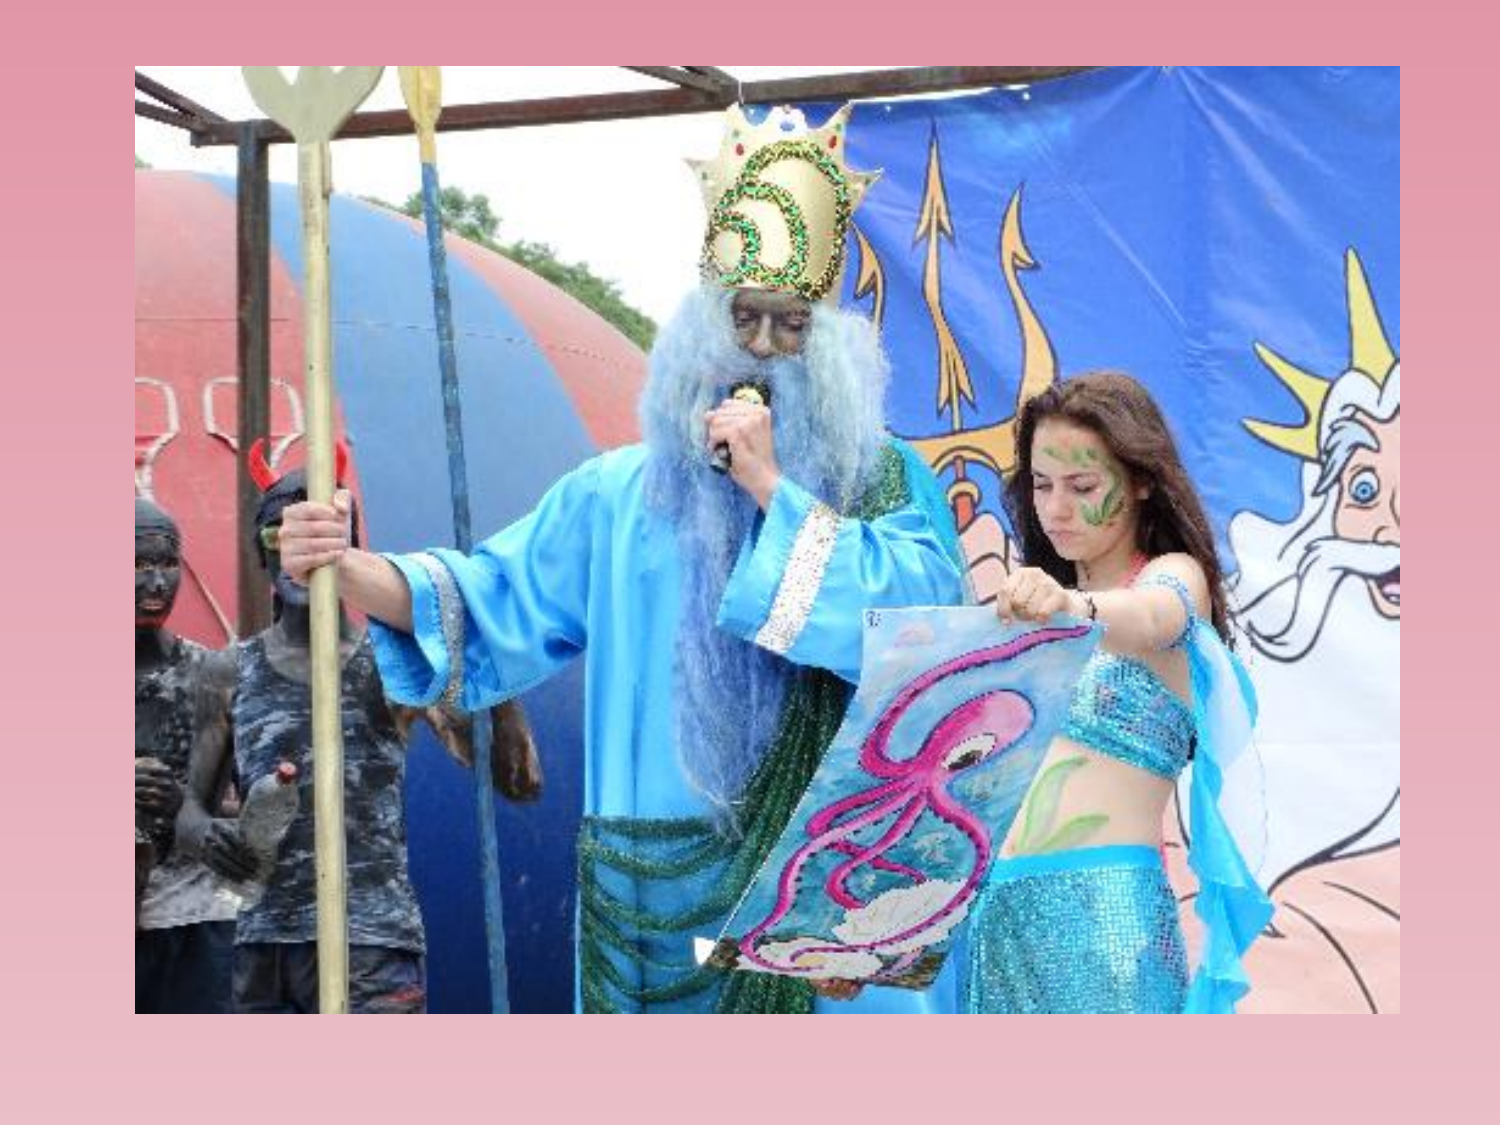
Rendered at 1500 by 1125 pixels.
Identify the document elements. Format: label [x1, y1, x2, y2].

picture [135, 66, 1400, 1014]
